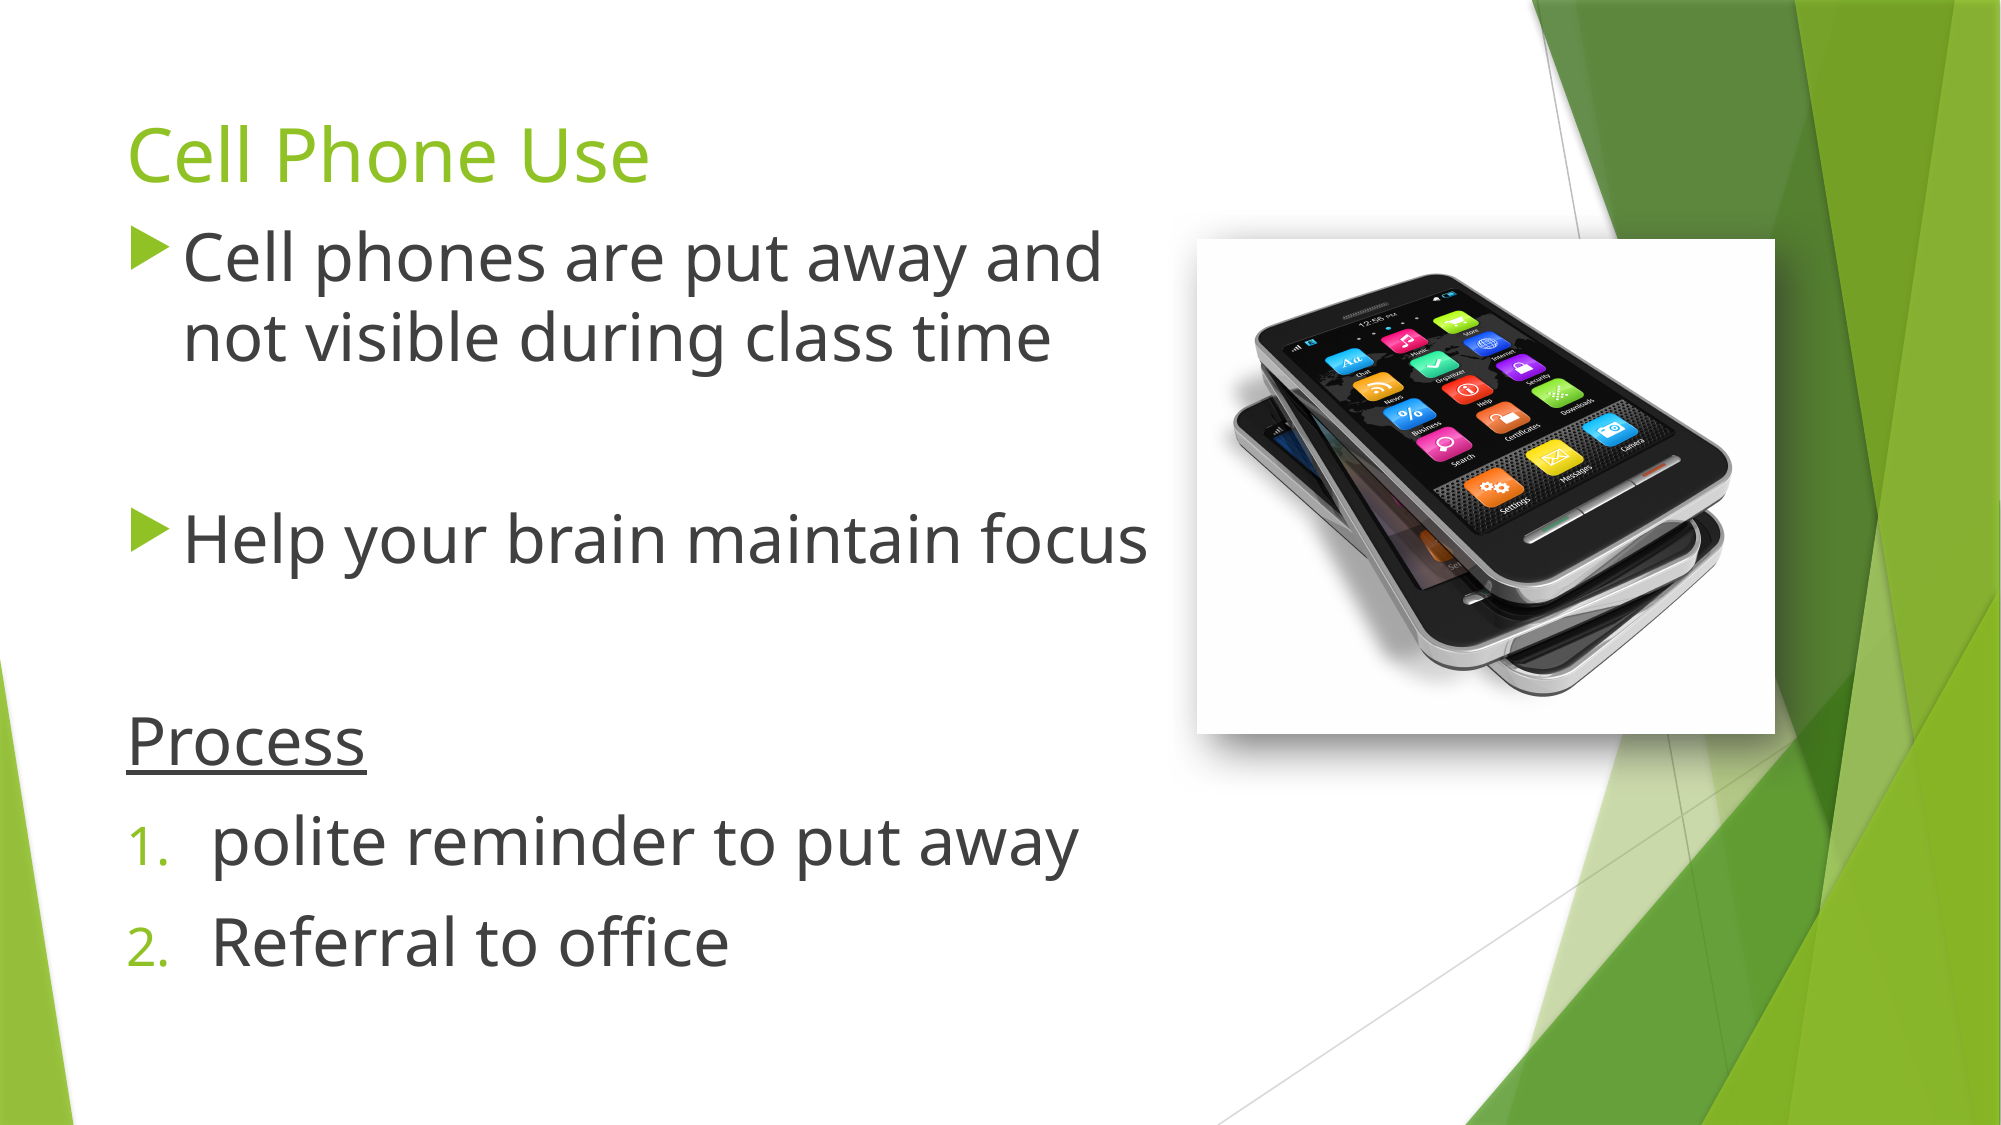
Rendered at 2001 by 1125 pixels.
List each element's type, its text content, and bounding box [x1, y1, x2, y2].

picture [1196, 238, 1775, 735]
title Cell Phone Use [111, 99, 1522, 262]
list Cell phones are put away and not visible during class time Help your brain maintain focus Process polite reminder to put away Referral to office [111, 207, 1182, 928]
